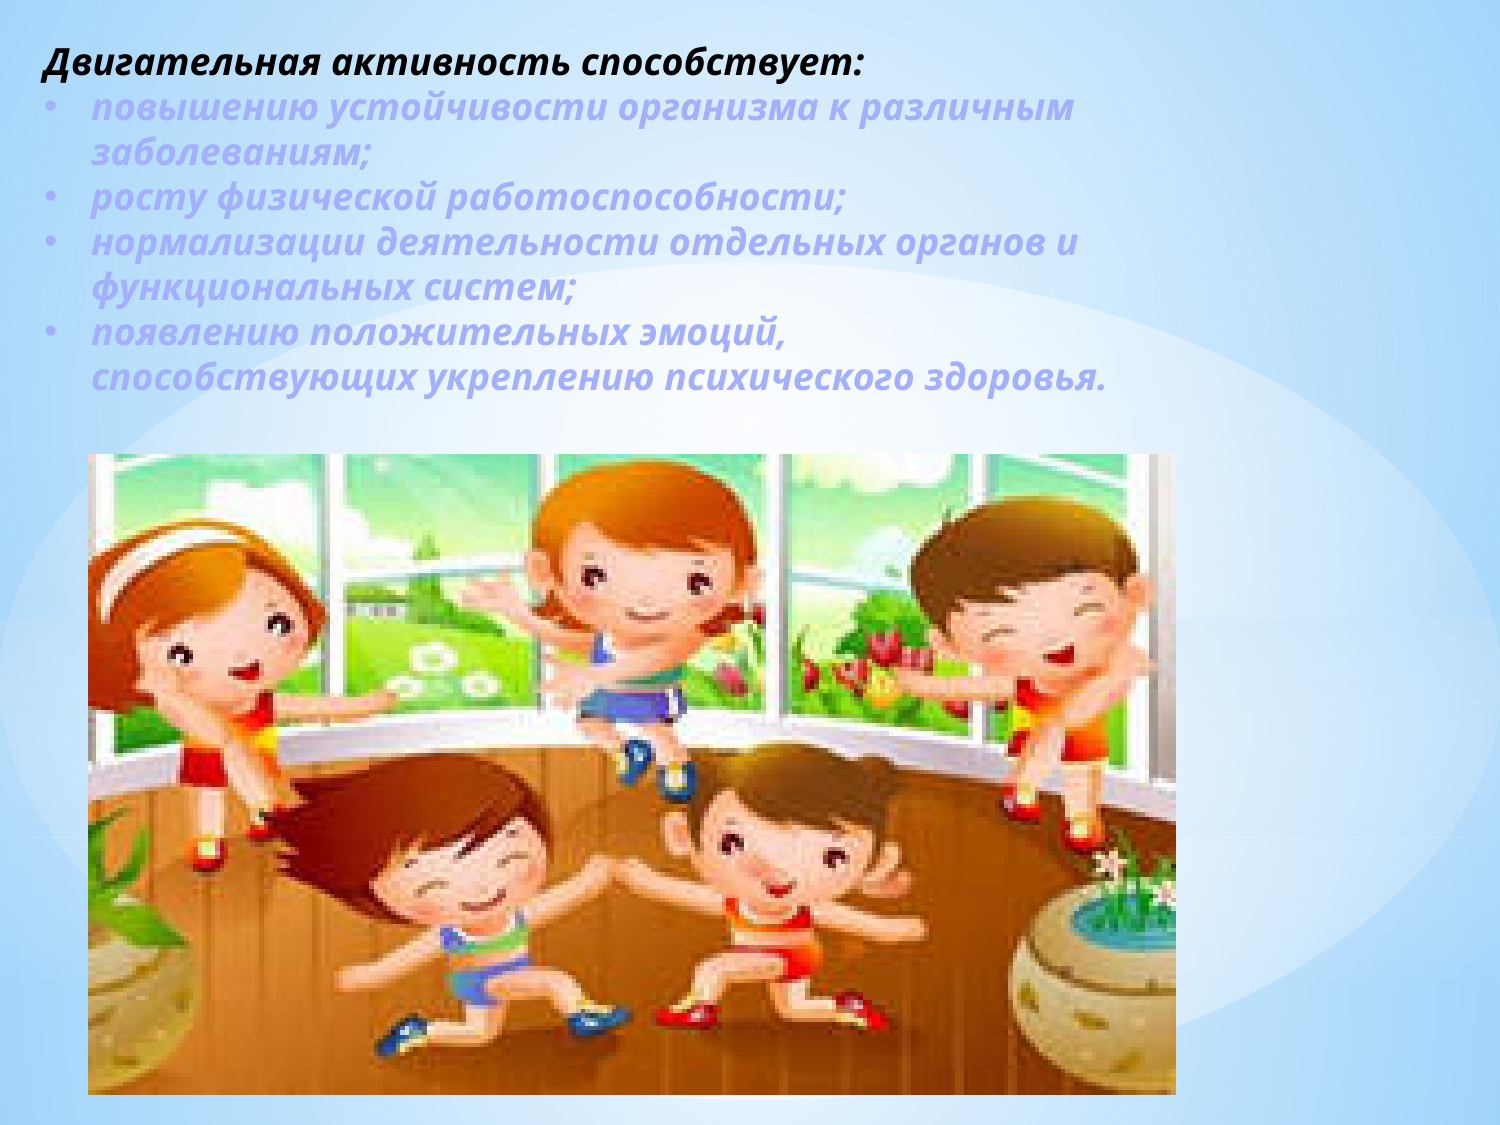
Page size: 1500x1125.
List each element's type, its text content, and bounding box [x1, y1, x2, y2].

picture [88, 454, 1176, 1095]
text_box Двигательная активность способствует: повышению устойчивости организма к различным заболеваниям; росту физической работоспособности; нормализации деятельности отдельных органов и функциональных систем; появлению положительных эмоций, способствующих укреплению психического здоровья. [29, 30, 1125, 406]
